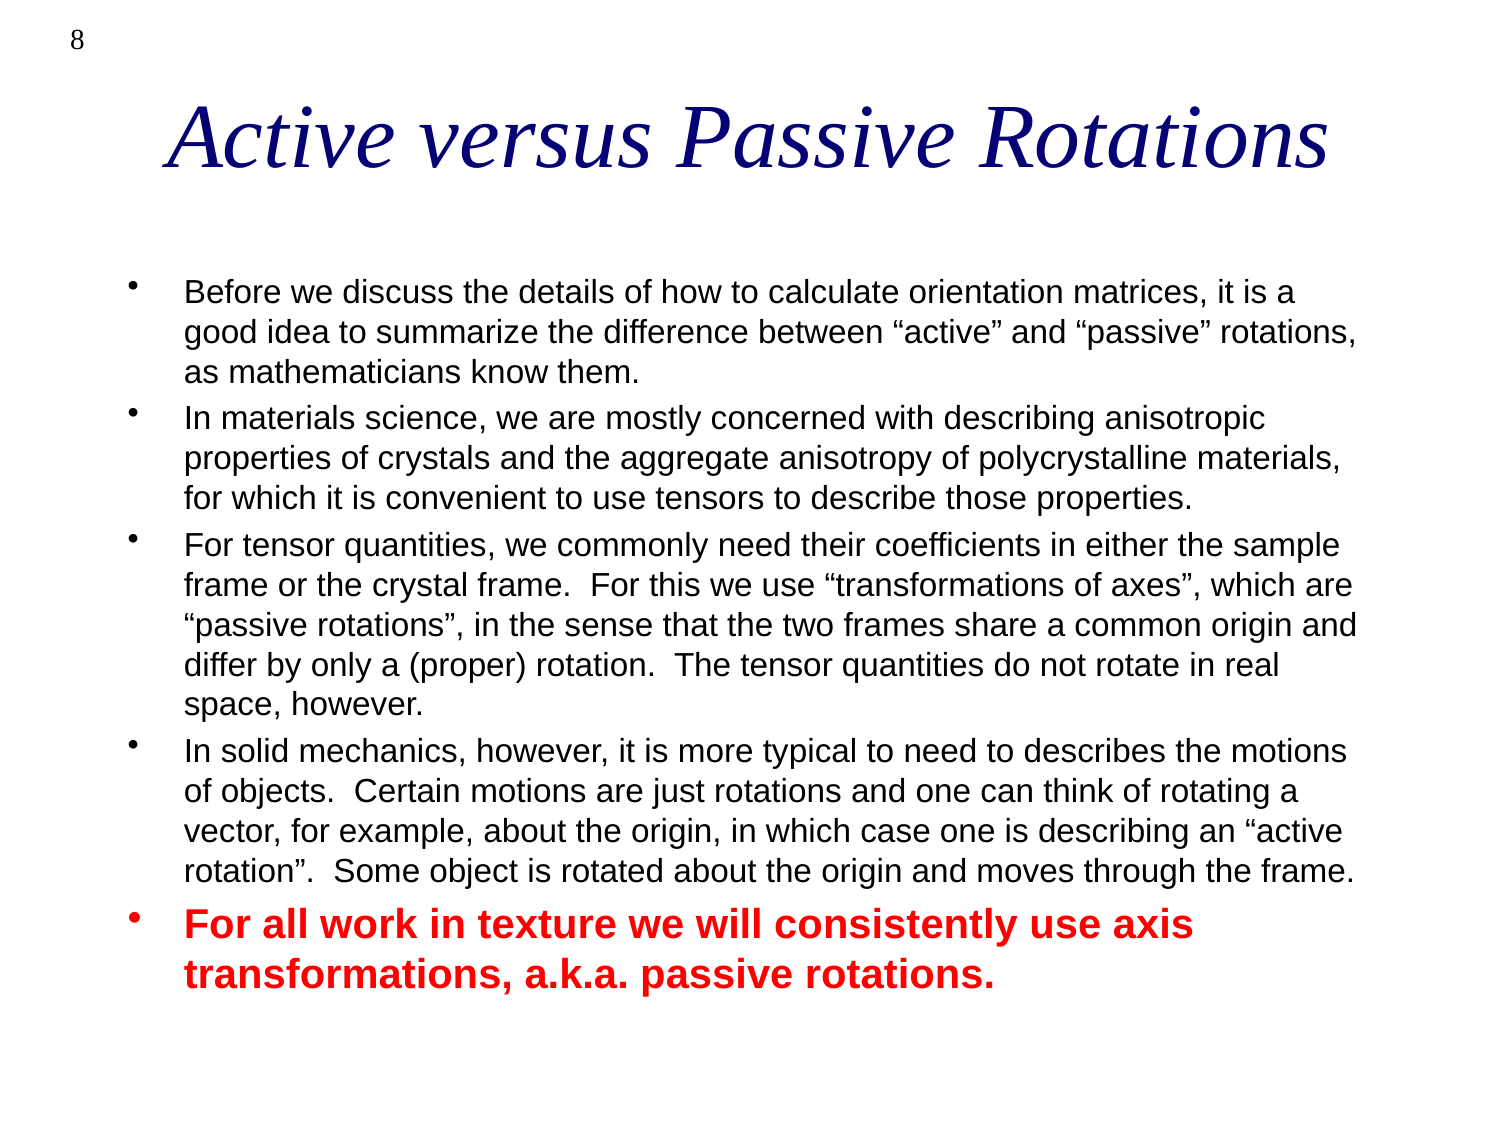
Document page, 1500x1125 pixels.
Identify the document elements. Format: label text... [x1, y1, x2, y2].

slide_number 8 [12, 12, 101, 76]
list Before we discuss the details of how to calculate orientation matrices, it is a good idea to summarize the difference between “active” and “passive” rotations, as mathematicians know them. In materials science, we are mostly concerned with describing anisotropic properties of crystals and the aggregate anisotropy of polycrystalline materials, for which it is convenient to use tensors to describe those properties. For tensor quantities, we commonly need their coefficients in either the sample frame or the crystal frame. For this we use “transformations of axes”, which are “passive rotations”, in the sense that the two frames share a common origin and differ by only a (proper) rotation. The tensor quantities do not rotate in real space, however. In solid mechanics, however, it is more typical to need to describes the motions of objects. Certain motions are just rotations and one can think of rotating a vector, for example, about the origin, in which case one is describing an “active rotation”. Some object is rotated about the origin and moves through the frame. For all work in texture we will consistently use axis transformations, a.k.a. passive rotations. [112, 262, 1388, 1026]
title Active versus Passive Rotations [112, 37, 1388, 226]
